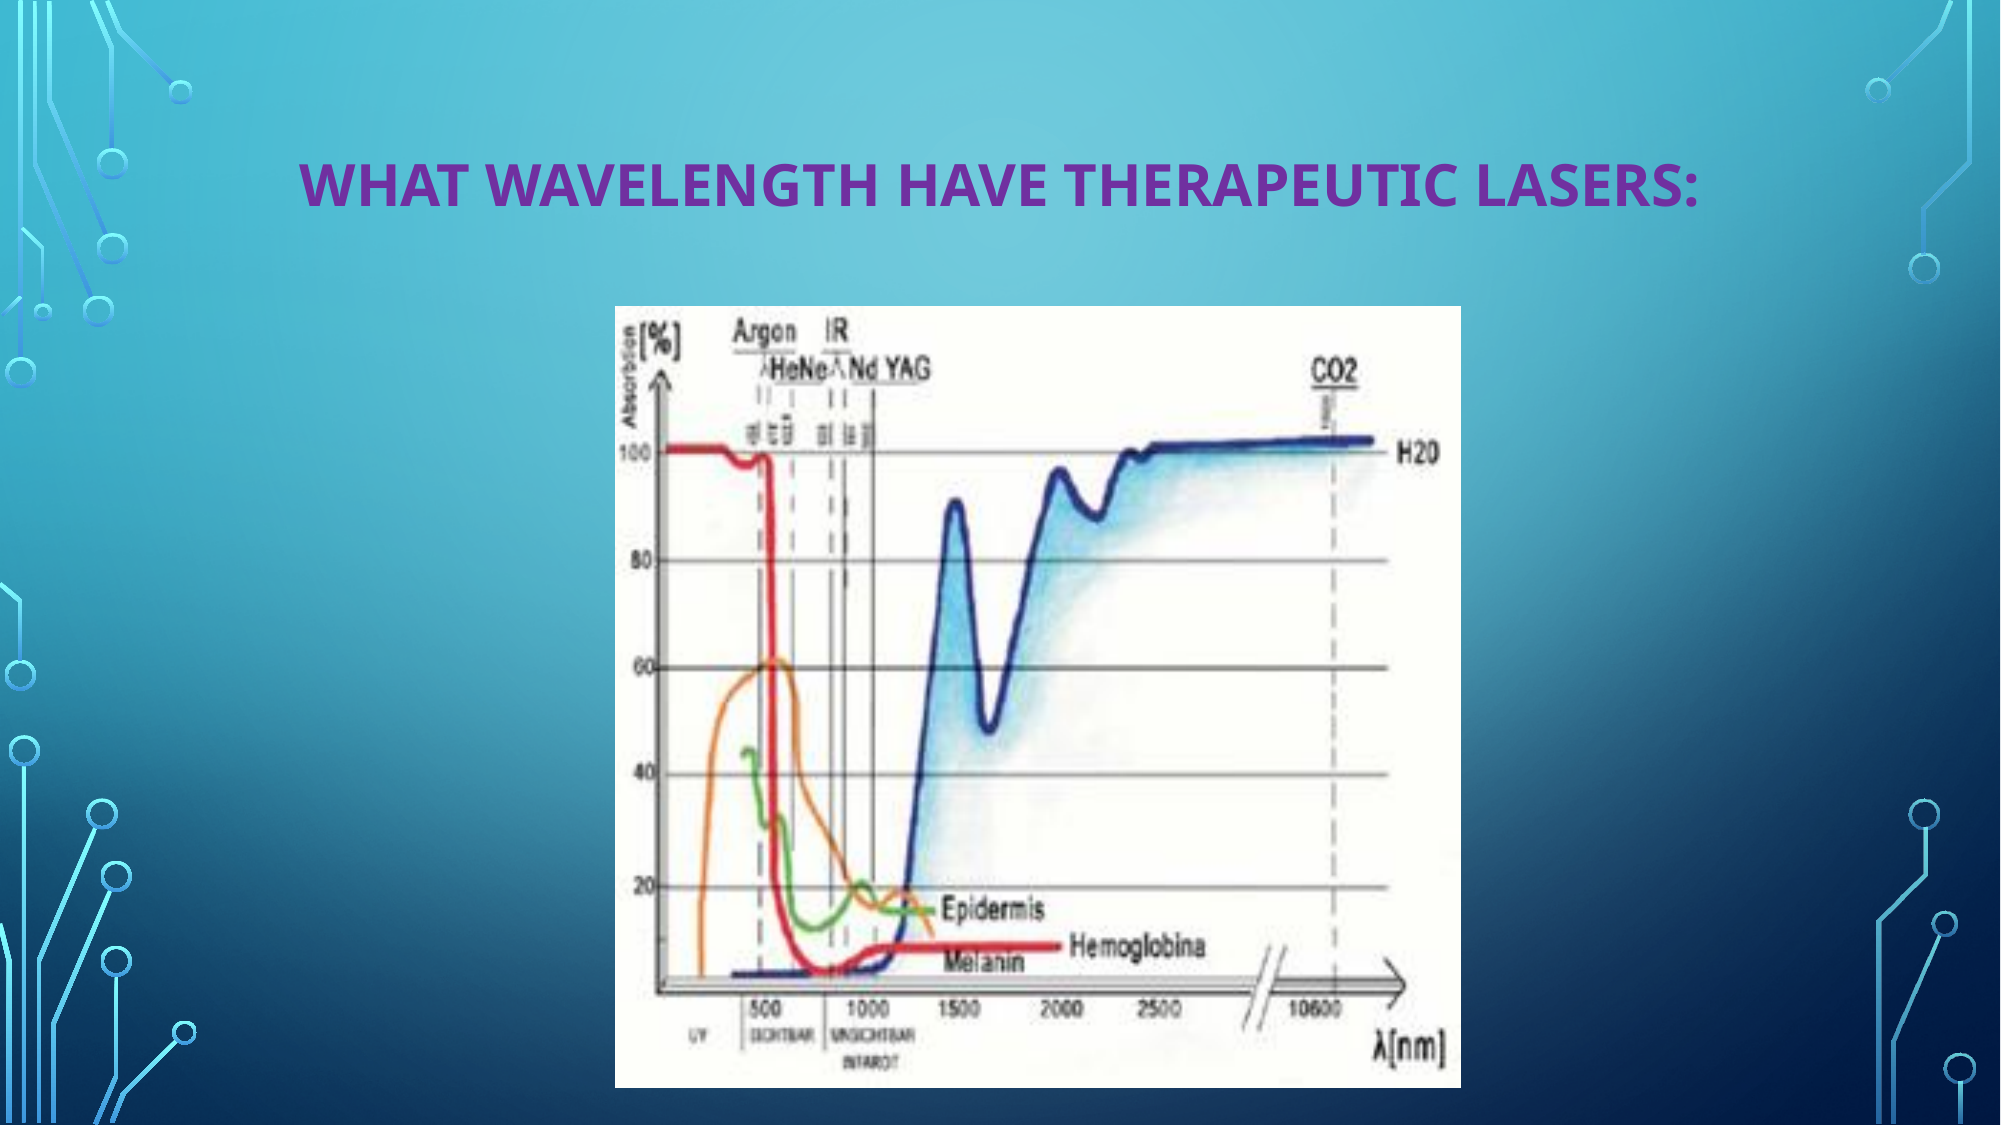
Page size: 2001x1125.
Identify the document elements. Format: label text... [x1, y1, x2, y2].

title WHAT WAVELENGTH HAVE THERAPEUTIC LASERS: [187, 101, 1813, 344]
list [614, 306, 1462, 1088]
